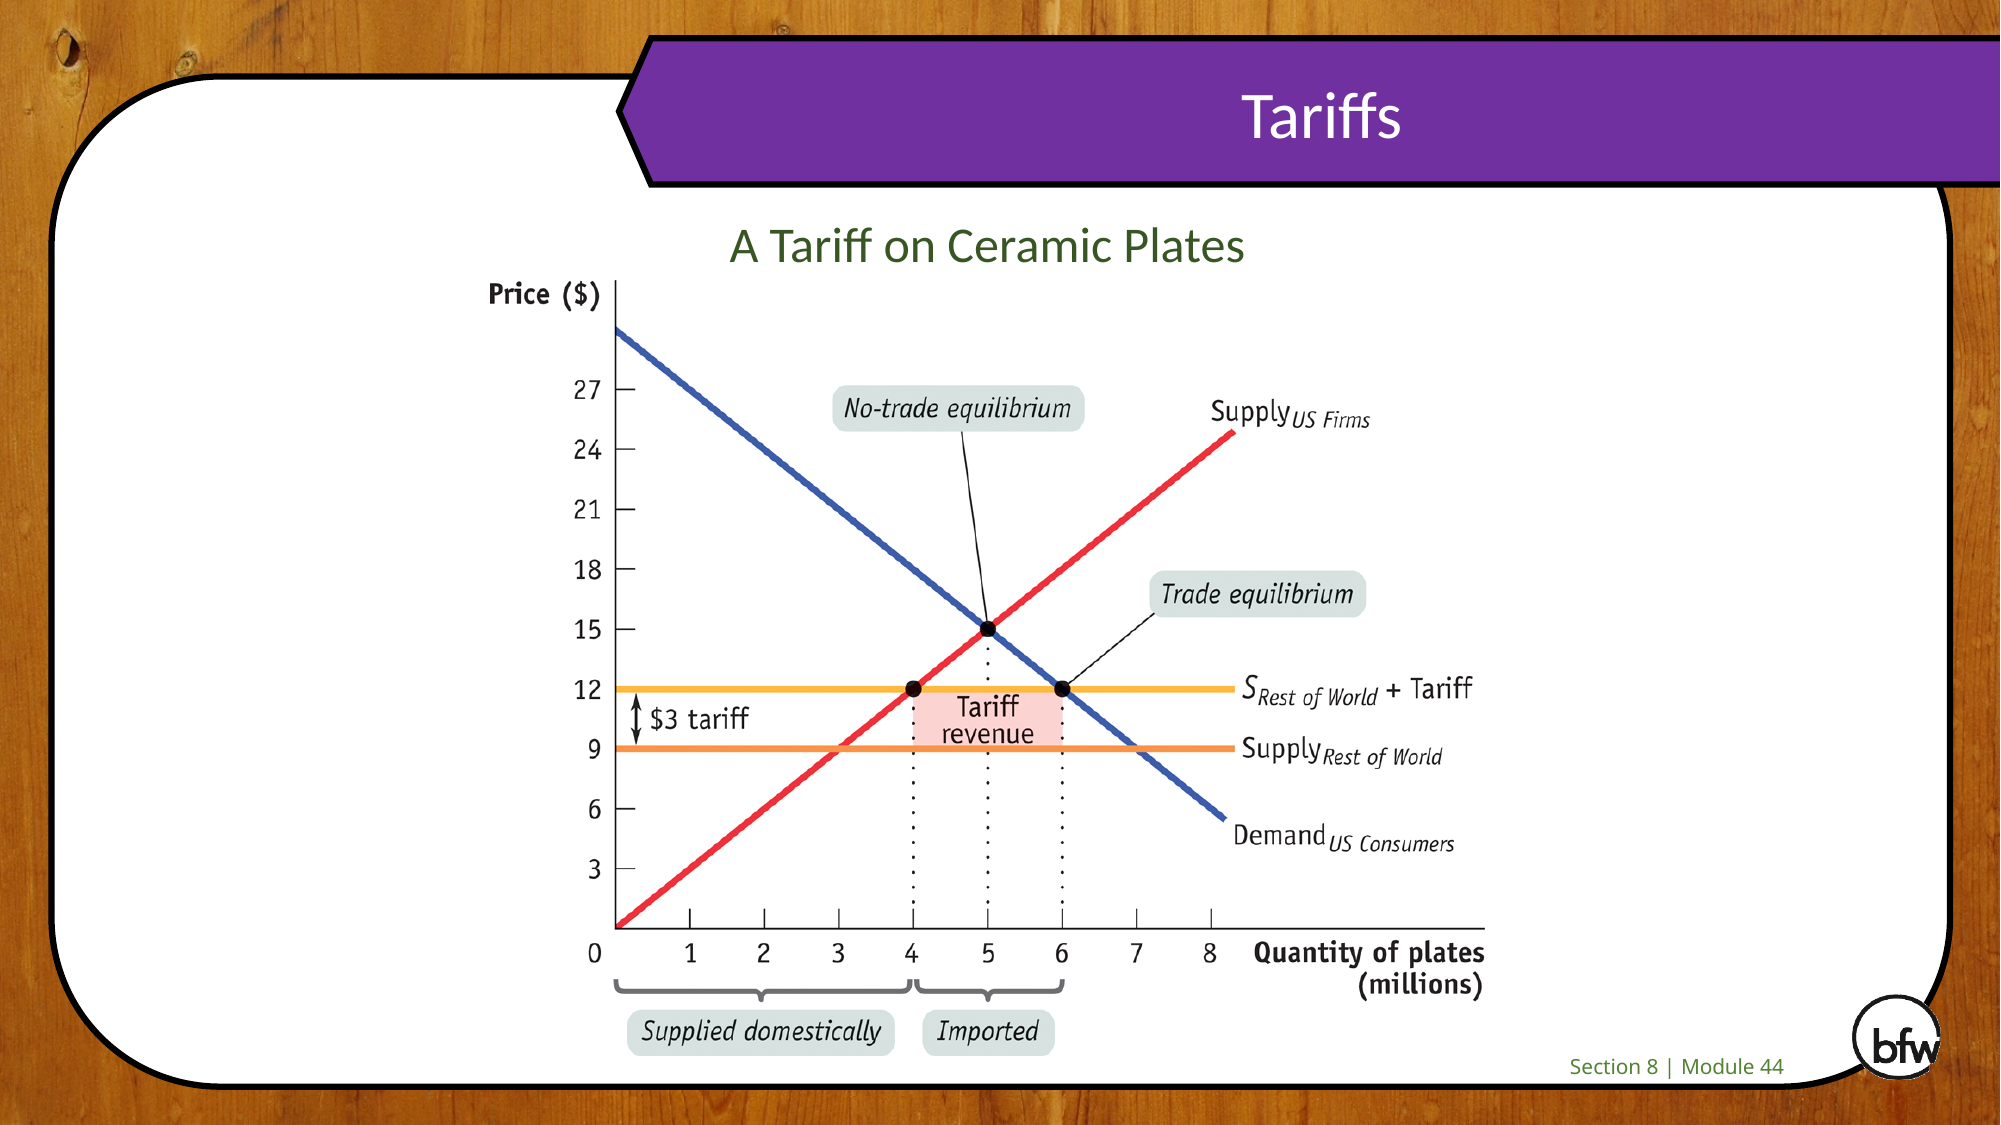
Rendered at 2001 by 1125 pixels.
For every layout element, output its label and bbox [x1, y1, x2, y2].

picture [490, 280, 1485, 1056]
list [0, 0, 2000, 1125]
picture [1850, 992, 1943, 1082]
